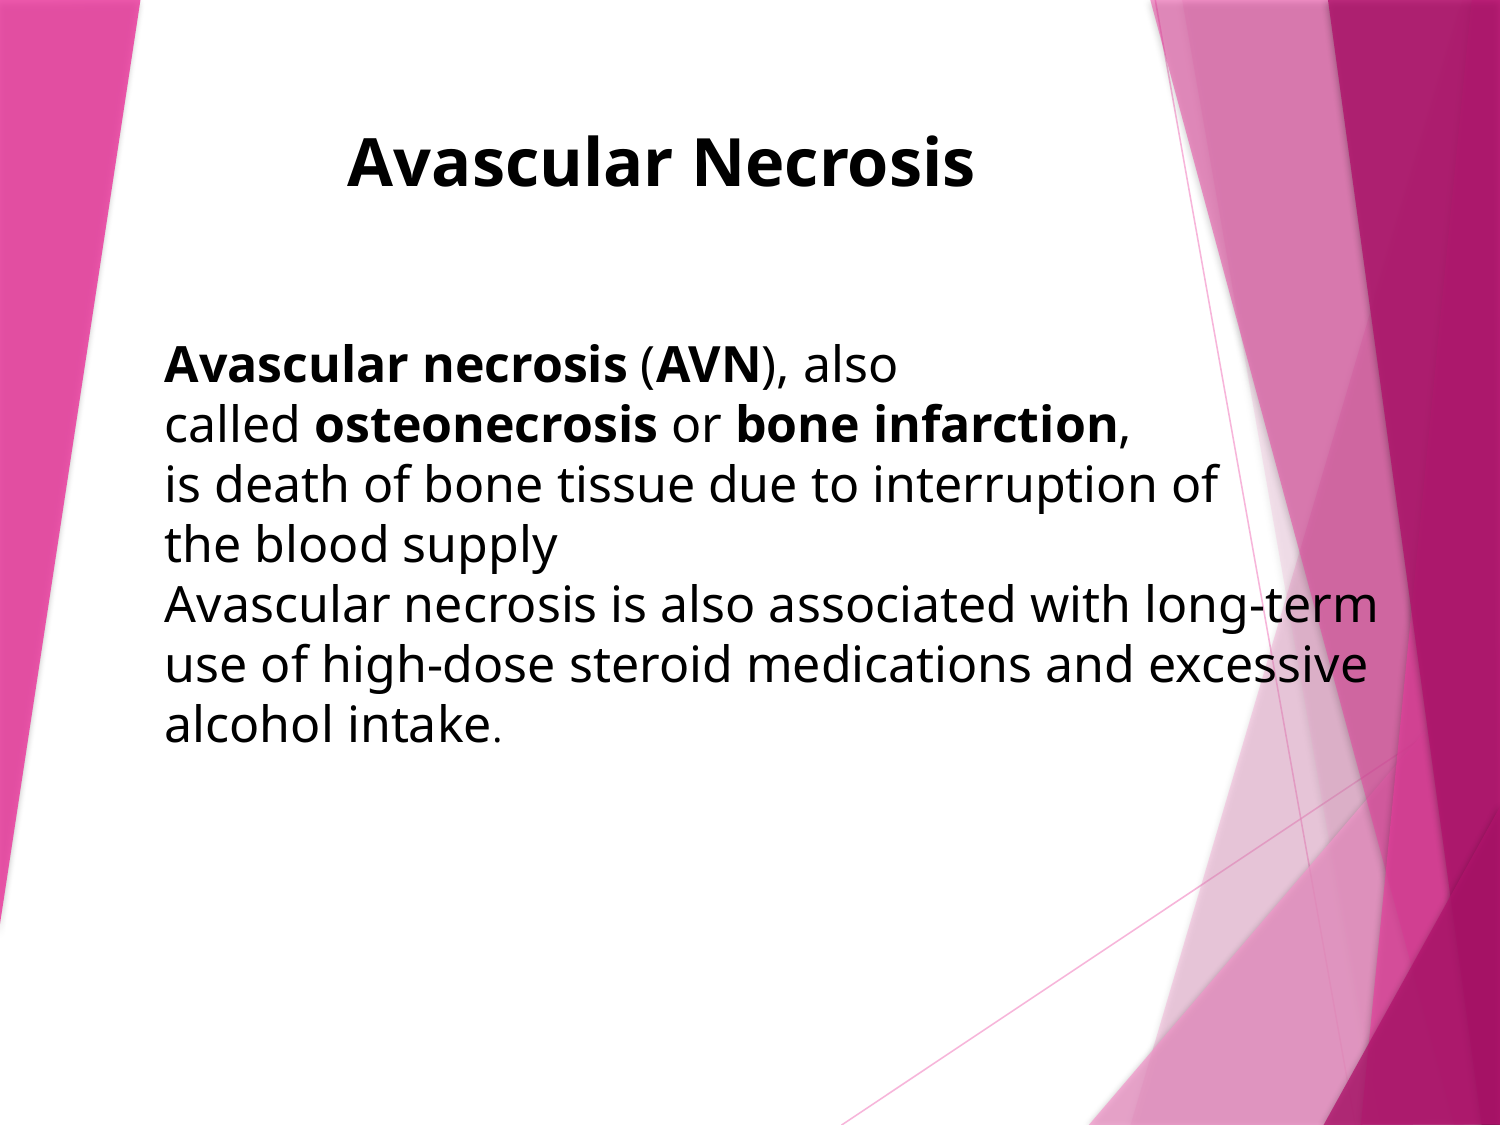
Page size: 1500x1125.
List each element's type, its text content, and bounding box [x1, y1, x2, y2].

text_box Avascular Necrosis [333, 112, 992, 208]
text_box Avascular necrosis (AVN), also called osteonecrosis or bone infarction, is death of bone tissue due to interruption of the blood supply Avascular necrosis is also associated with long-term use of high-dose steroid medications and excessive alcohol intake. [150, 324, 1400, 760]
